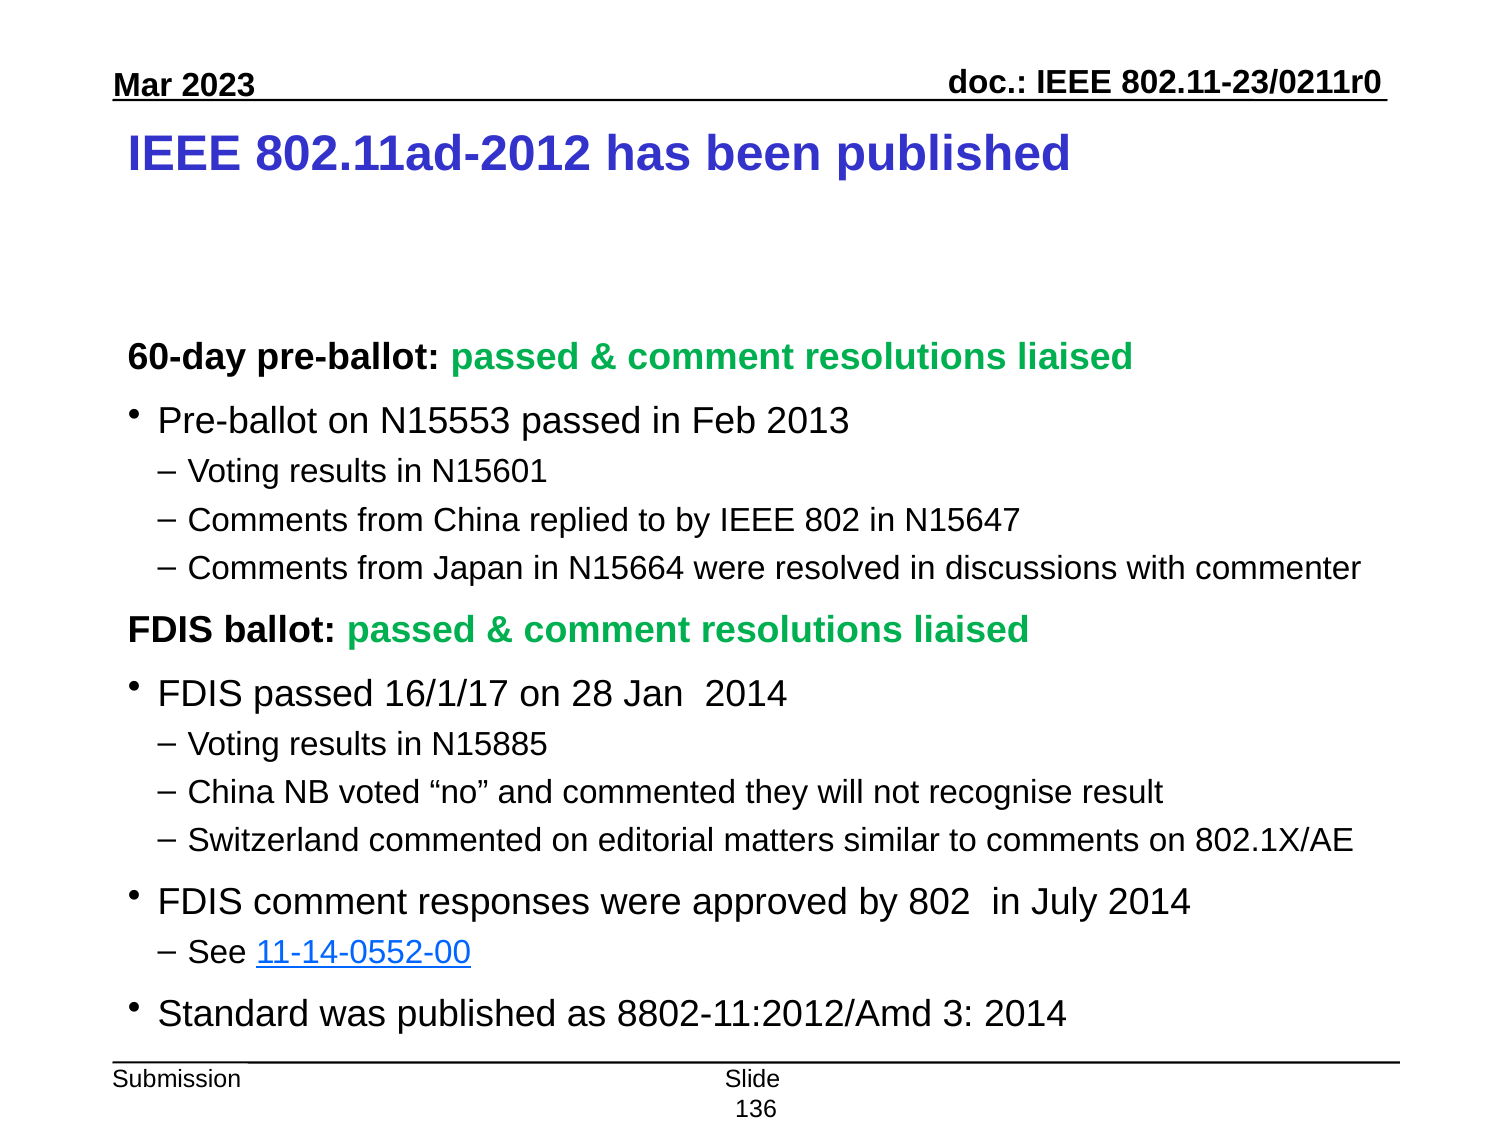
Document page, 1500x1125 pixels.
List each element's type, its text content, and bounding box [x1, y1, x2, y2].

slide_number Slide 136 [709, 1061, 803, 1093]
list 60-day pre-ballot: passed & comment resolutions liaised Pre-ballot on N15553 passed in Feb 2013 Voting results in N15601 Comments from China replied to by IEEE 802 in N15647 Comments from Japan in N15664 were resolved in discussions with commenter FDIS ballot: passed & comment resolutions liaised FDIS passed 16/1/17 on 28 Jan 2014 Voting results in N15885 China NB voted “no” and commented they will not recognise result Switzerland commented on editorial matters similar to comments on 802.1X/AE FDIS comment responses were approved by 802 in July 2014 See 11-14-0552-00 Standard was published as 8802-11:2012/Amd 3: 2014 [112, 324, 1388, 1000]
title IEEE 802.11ad-2012 has been published [112, 112, 1500, 288]
